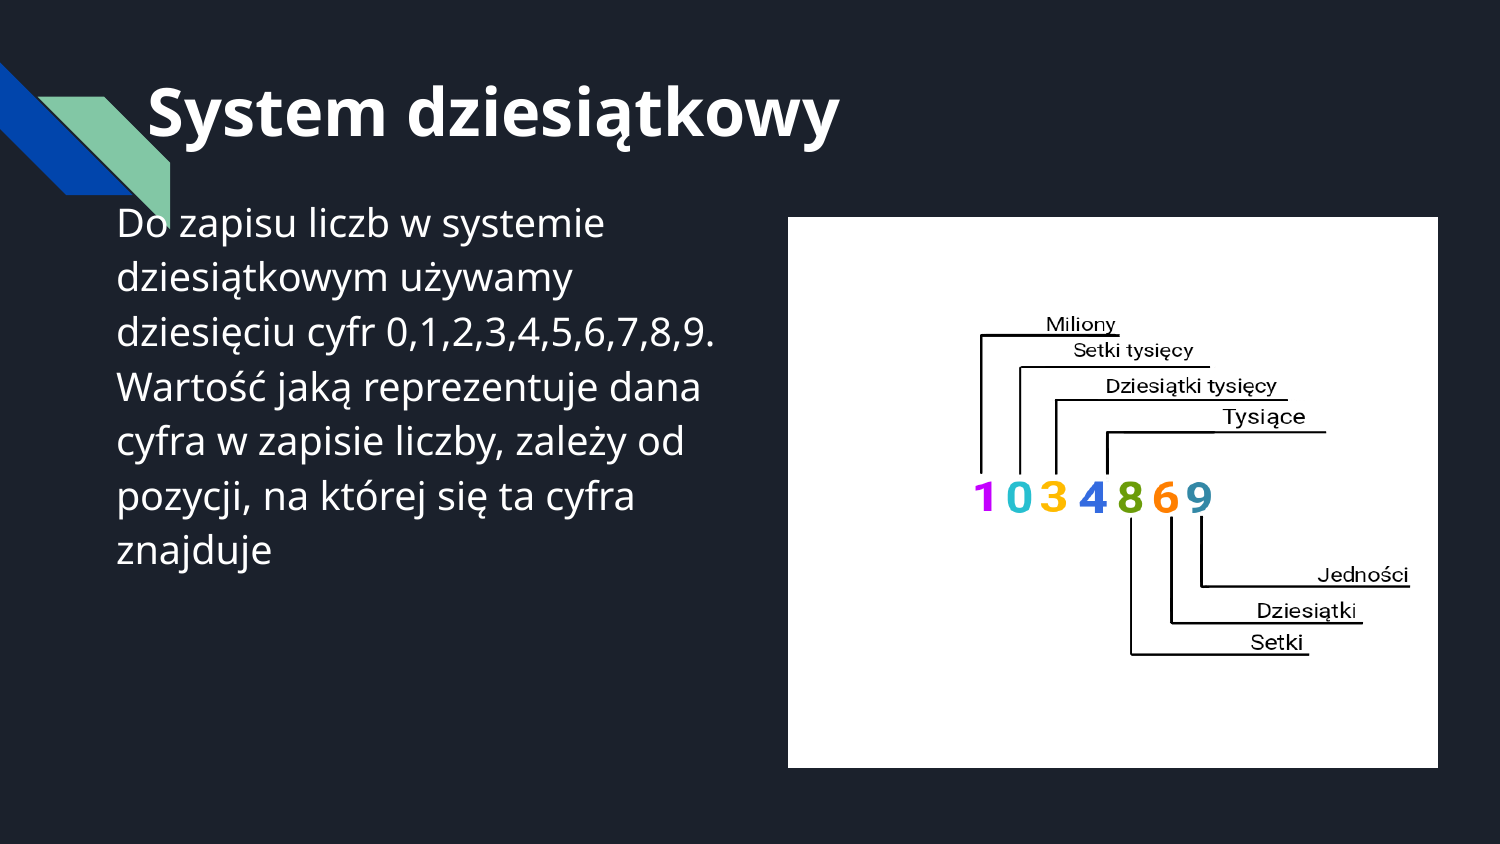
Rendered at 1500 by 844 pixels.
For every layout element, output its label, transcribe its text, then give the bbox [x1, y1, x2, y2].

title System dziesiątkowy [132, 54, 973, 218]
list Do zapisu liczb w systemie dziesiątkowym używamy dziesięciu cyfr 0,1,2,3,4,5,6,7,8,9. Wartość jaką reprezentuje dana cyfra w zapisie liczby, zależy od pozycji, na której się ta cyfra znajduje [100, 175, 750, 553]
picture [787, 216, 1438, 768]
